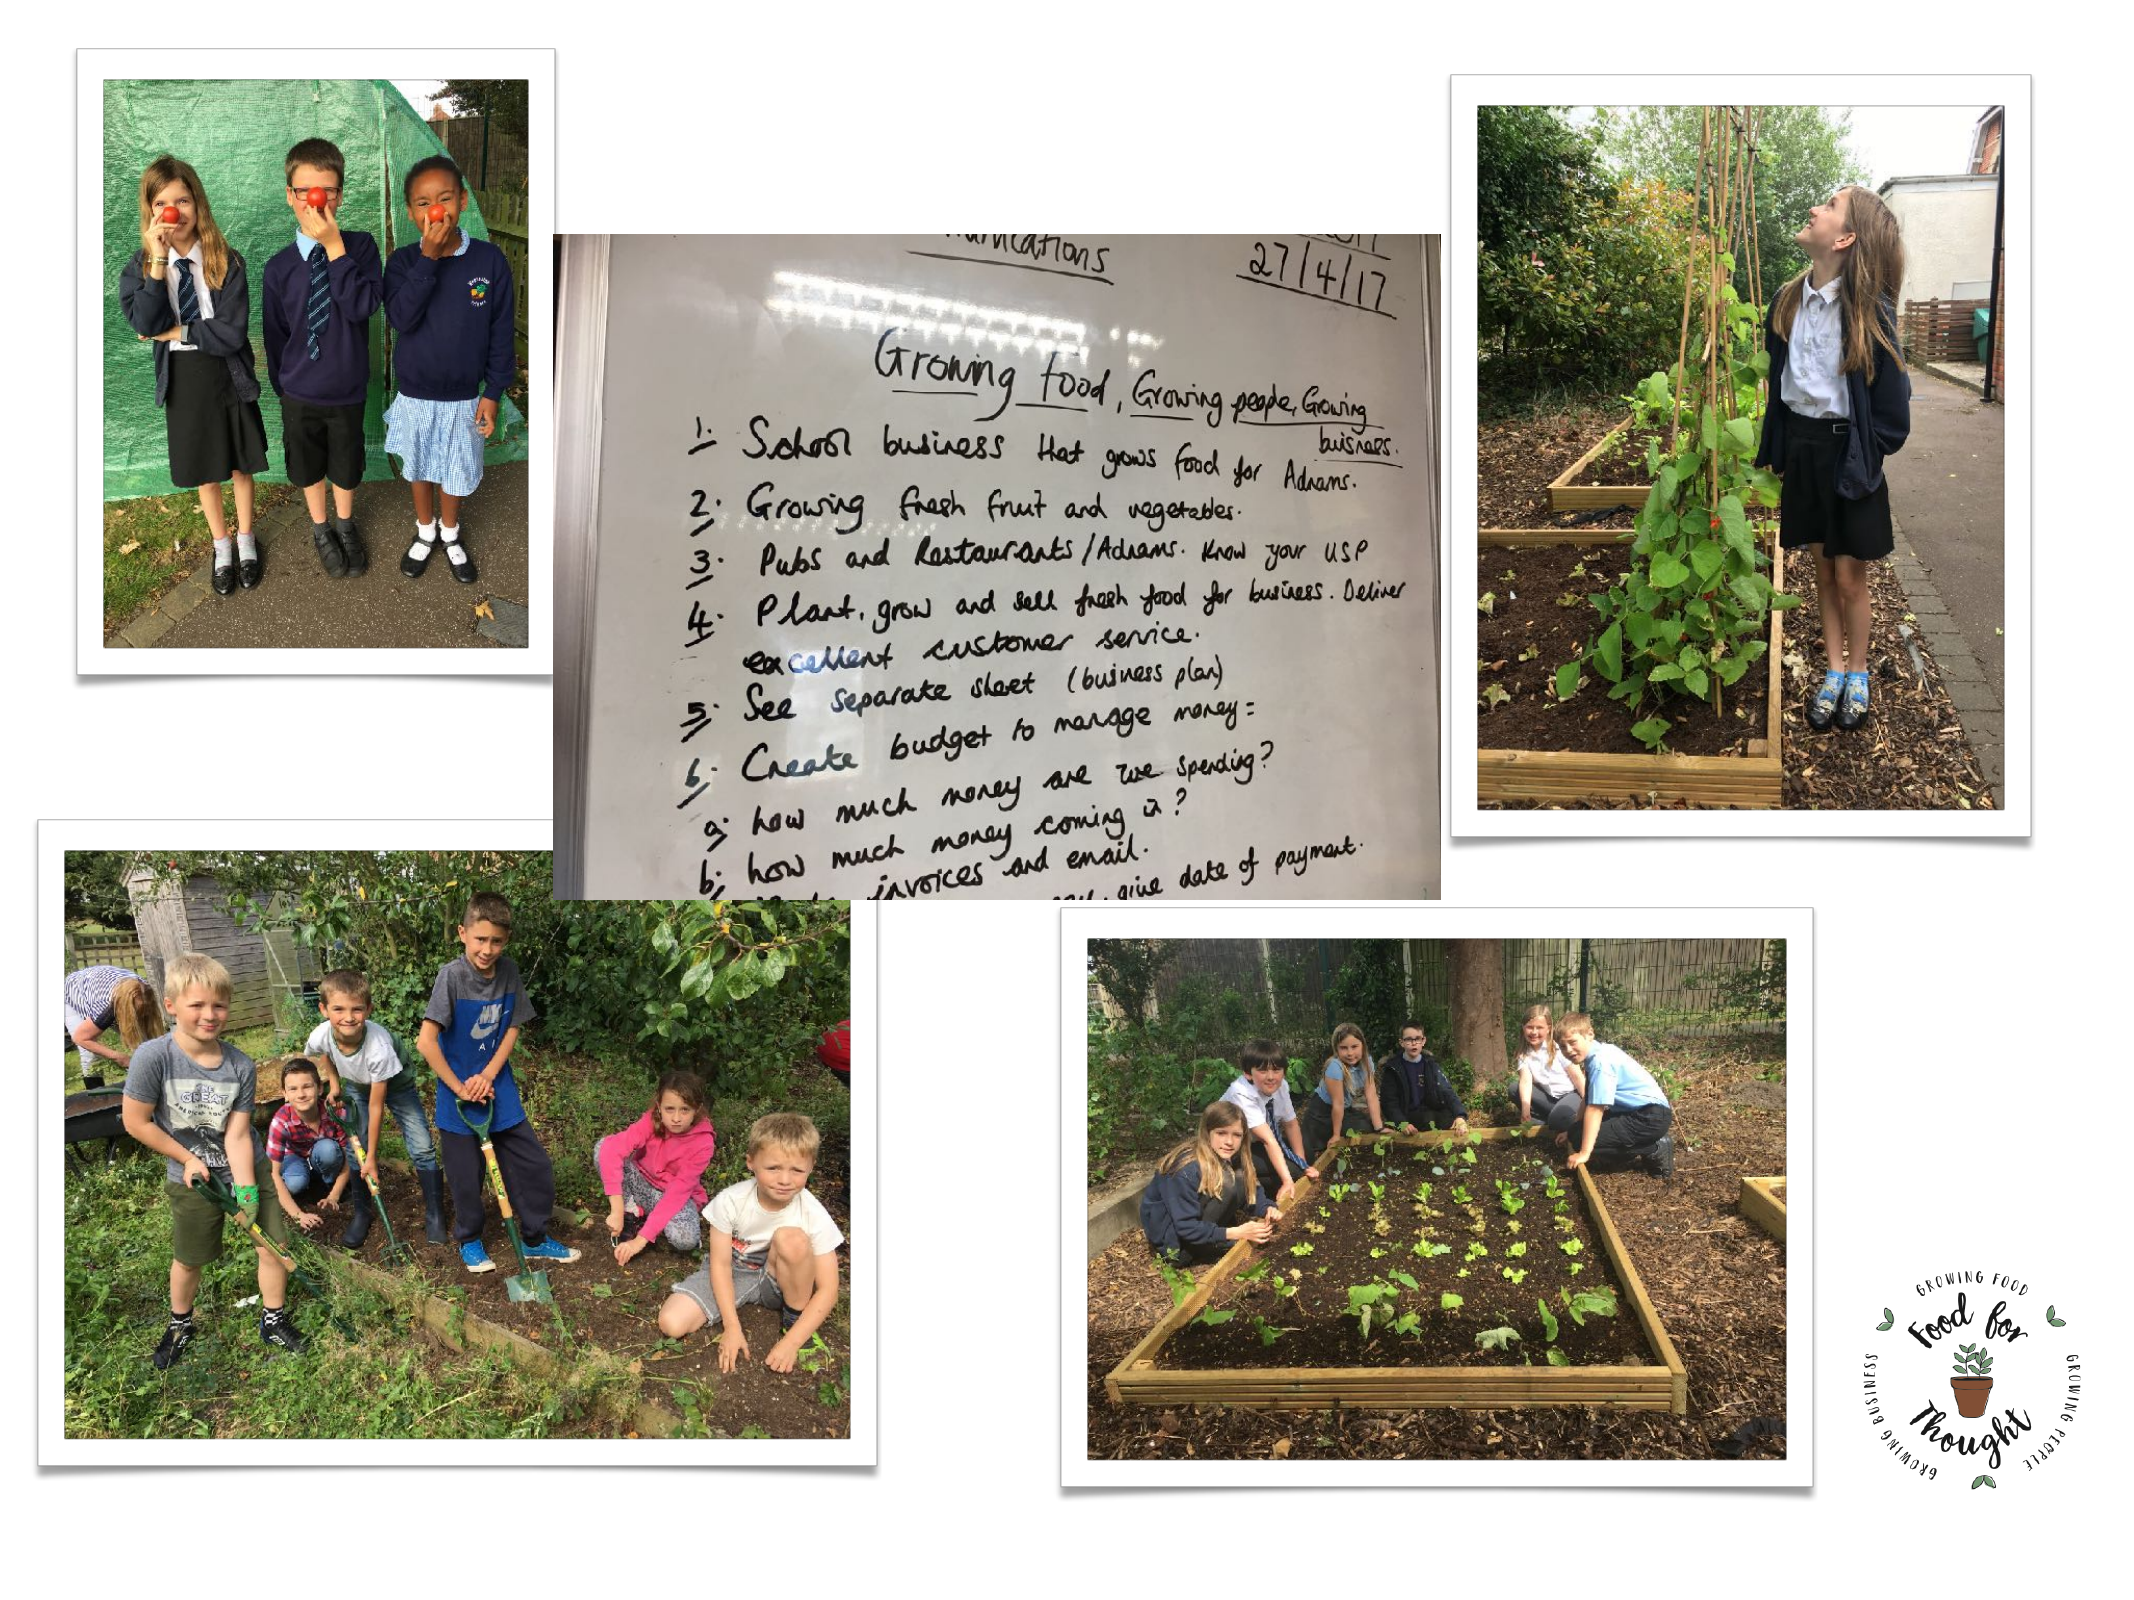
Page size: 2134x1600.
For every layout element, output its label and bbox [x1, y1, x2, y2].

text_box [30, 816, 888, 1483]
picture [553, 234, 1442, 901]
text_box [1443, 71, 2042, 854]
text_box [68, 44, 566, 692]
text_box [1053, 904, 1822, 1504]
picture [1849, 1259, 2081, 1495]
